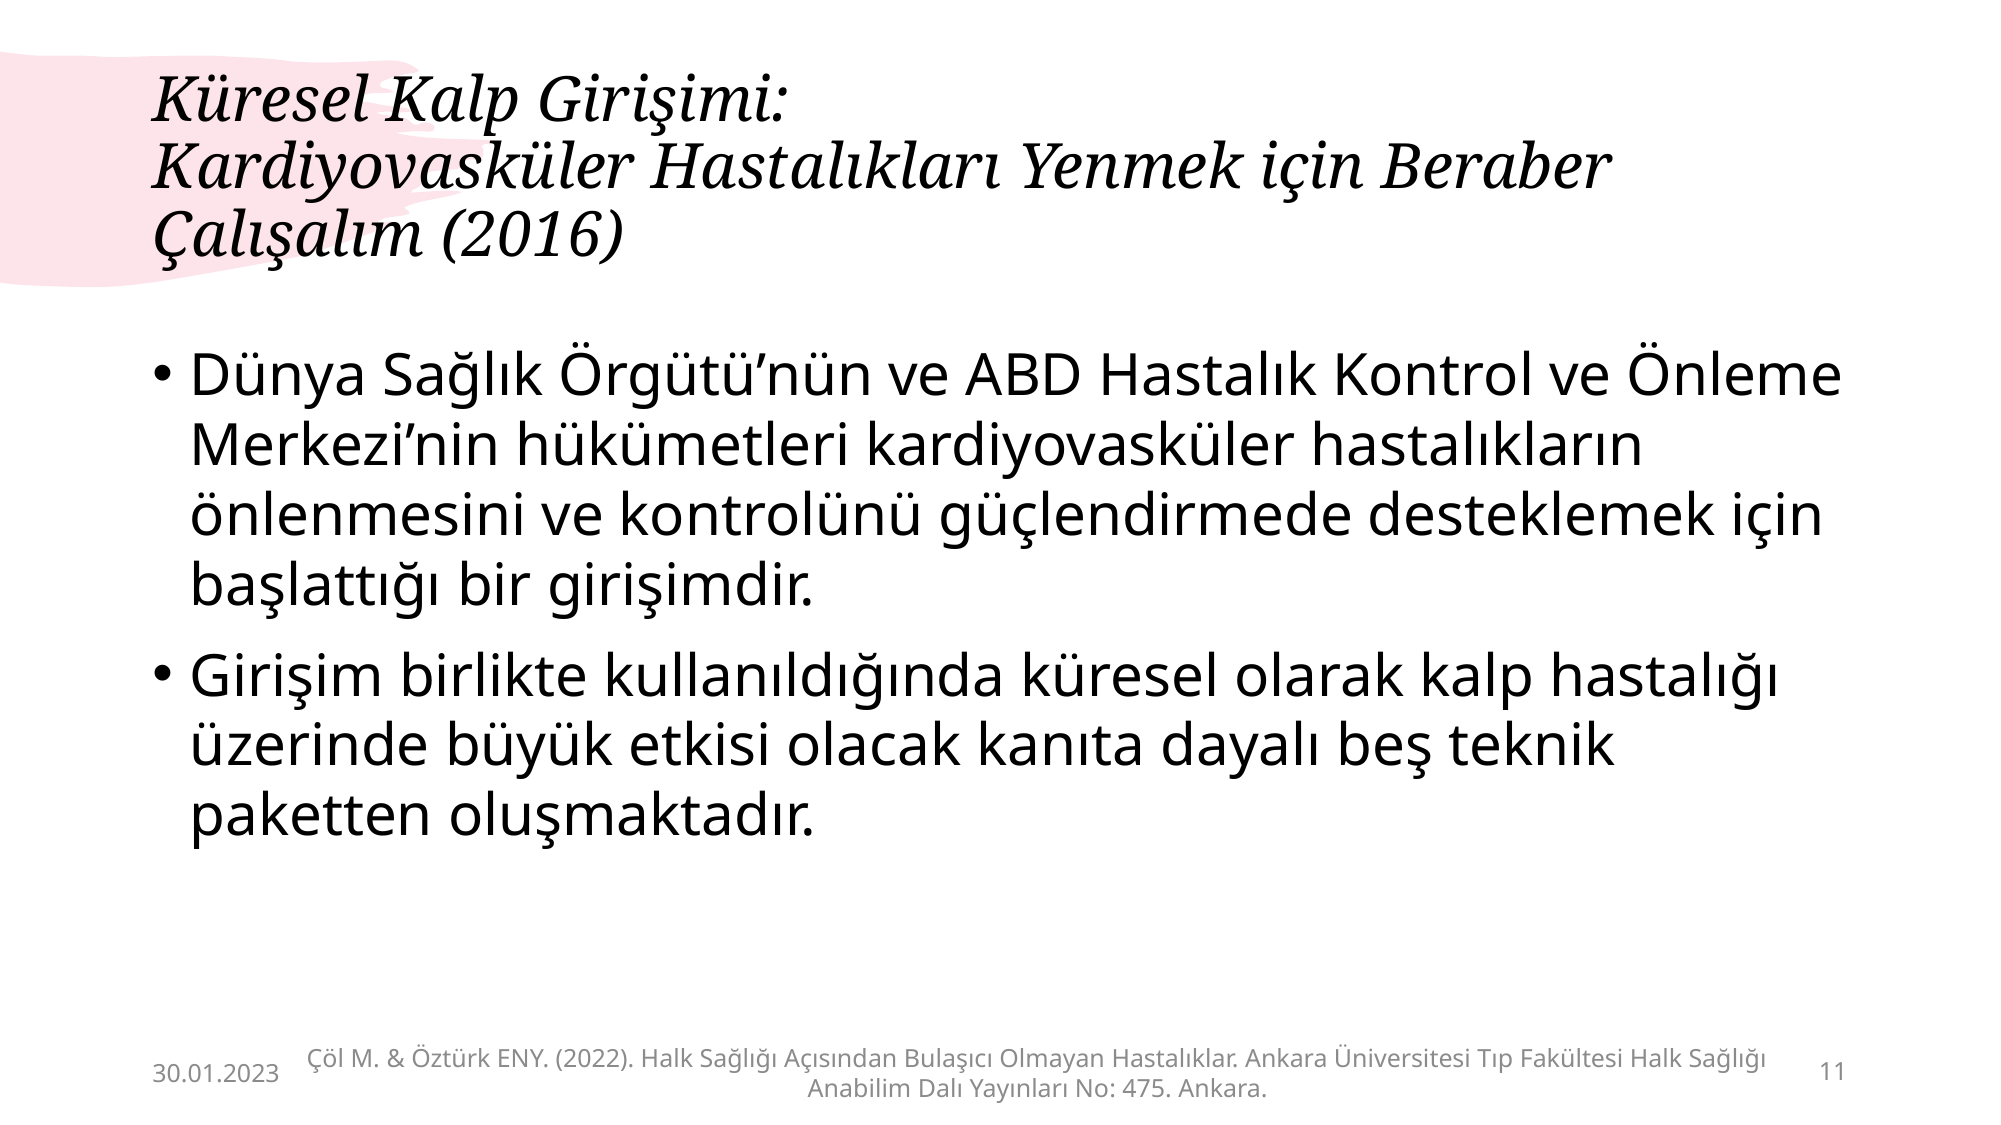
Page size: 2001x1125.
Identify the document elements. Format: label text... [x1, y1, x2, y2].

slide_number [137, 1042, 286, 1103]
slide_number 11 [1412, 1042, 1863, 1103]
title Küresel Kalp Girişimi: Kardiyovasküler Hastalıkları Yenmek için Beraber Çalışalım (2016) [137, 59, 1863, 278]
footer Çöl M. & Öztürk ENY. (2022). Halk Sağlığı Açısından Bulaşıcı Olmayan Hastalıklar. Ankara Üniversitesi Tıp Fakültesi Halk Sağlığı Anabilim Dalı Yayınları No: 475. Ankara. [286, 1042, 1412, 1103]
list Dünya Sağlık Örgütü’nün ve ABD Hastalık Kontrol ve Önleme Merkezi’nin hükümetleri kardiyovasküler hastalıkların önlenmesini ve kontrolünü güçlendirmede desteklemek için başlattığı bir girişimdir. Girişim birlikte kullanıldığında küresel olarak kalp hastalığı üzerinde büyük etkisi olacak kanıta dayalı beş teknik paketten oluşmaktadır. [137, 329, 1863, 1013]
